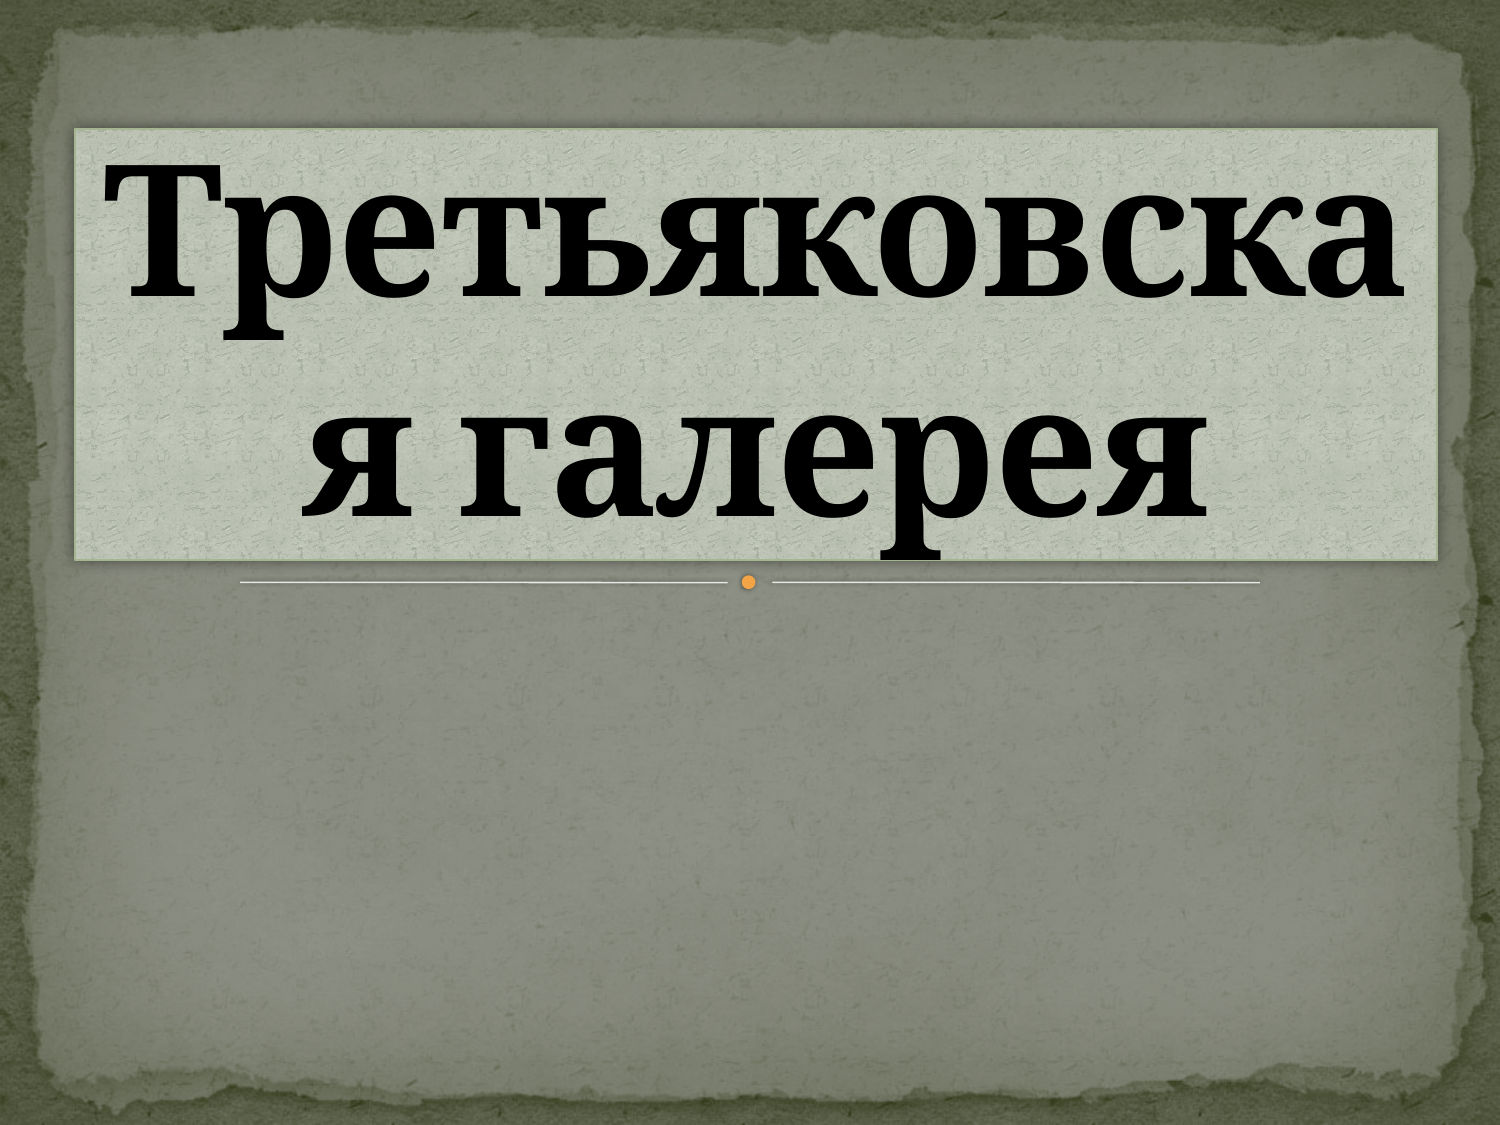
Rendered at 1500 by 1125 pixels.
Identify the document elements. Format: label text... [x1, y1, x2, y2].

title Третьяковская галерея [74, 128, 1438, 561]
